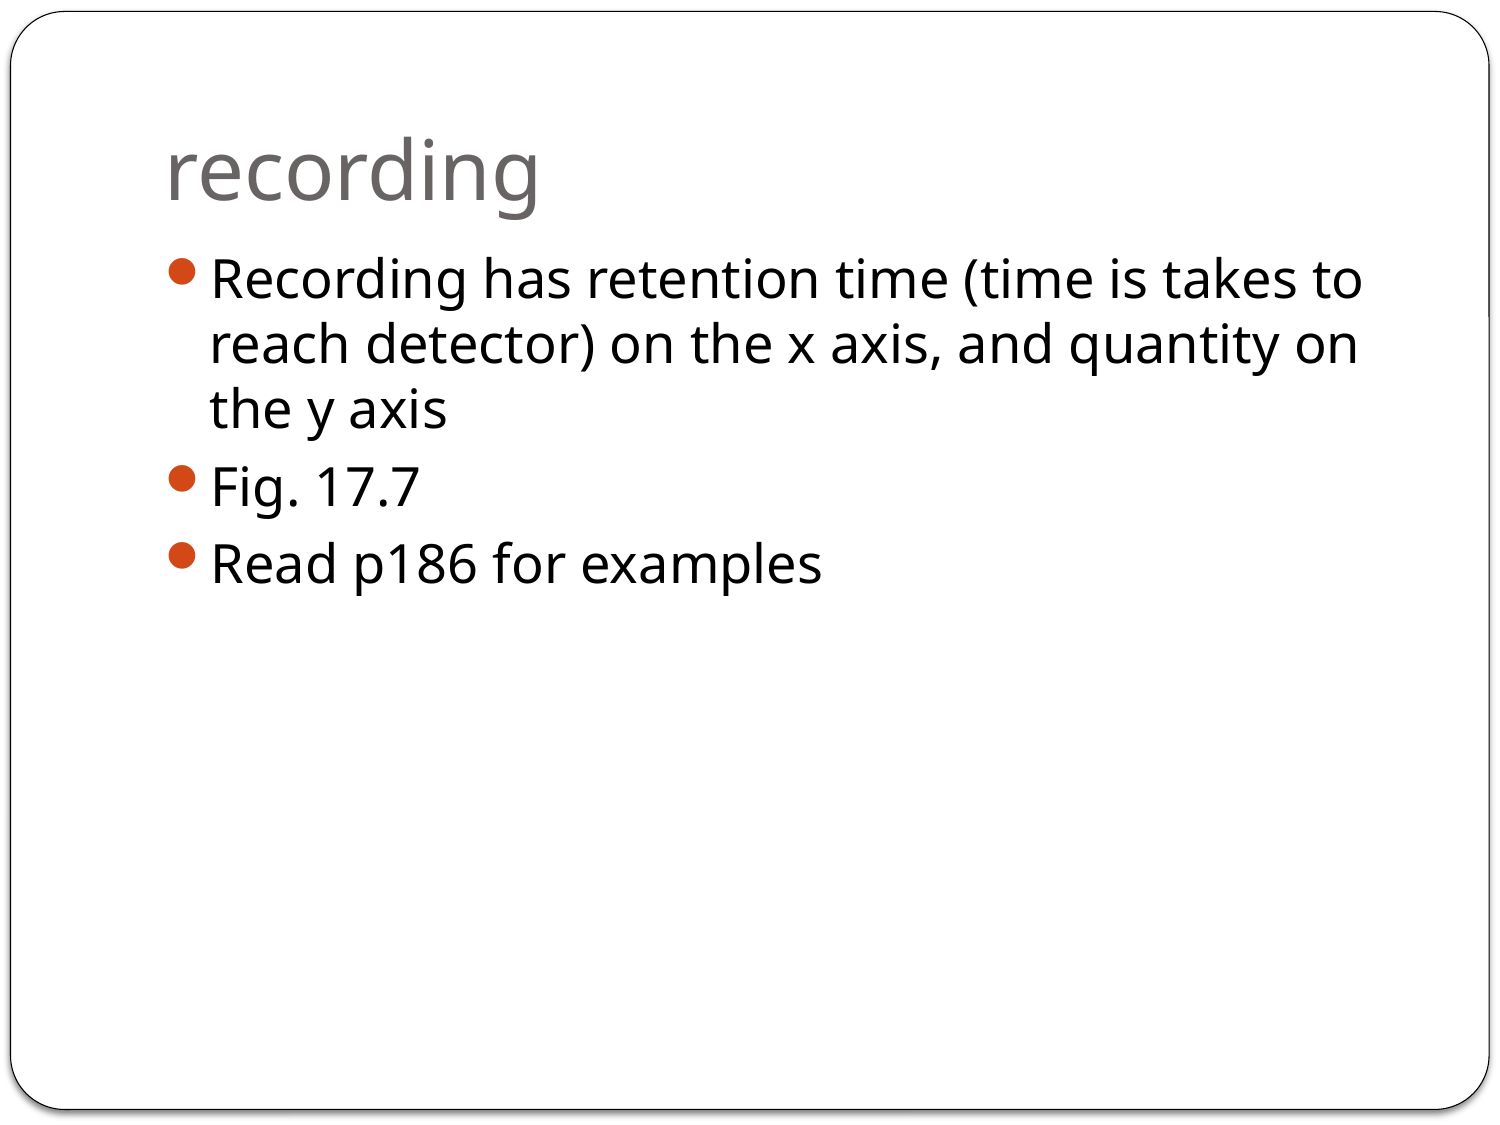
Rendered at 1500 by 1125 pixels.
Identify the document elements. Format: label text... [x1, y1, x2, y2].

list Recording has retention time (time is takes to reach detector) on the x axis, and quantity on the y axis Fig. 17.7 Read p186 for examples [150, 237, 1425, 988]
title recording [150, 45, 1425, 233]
